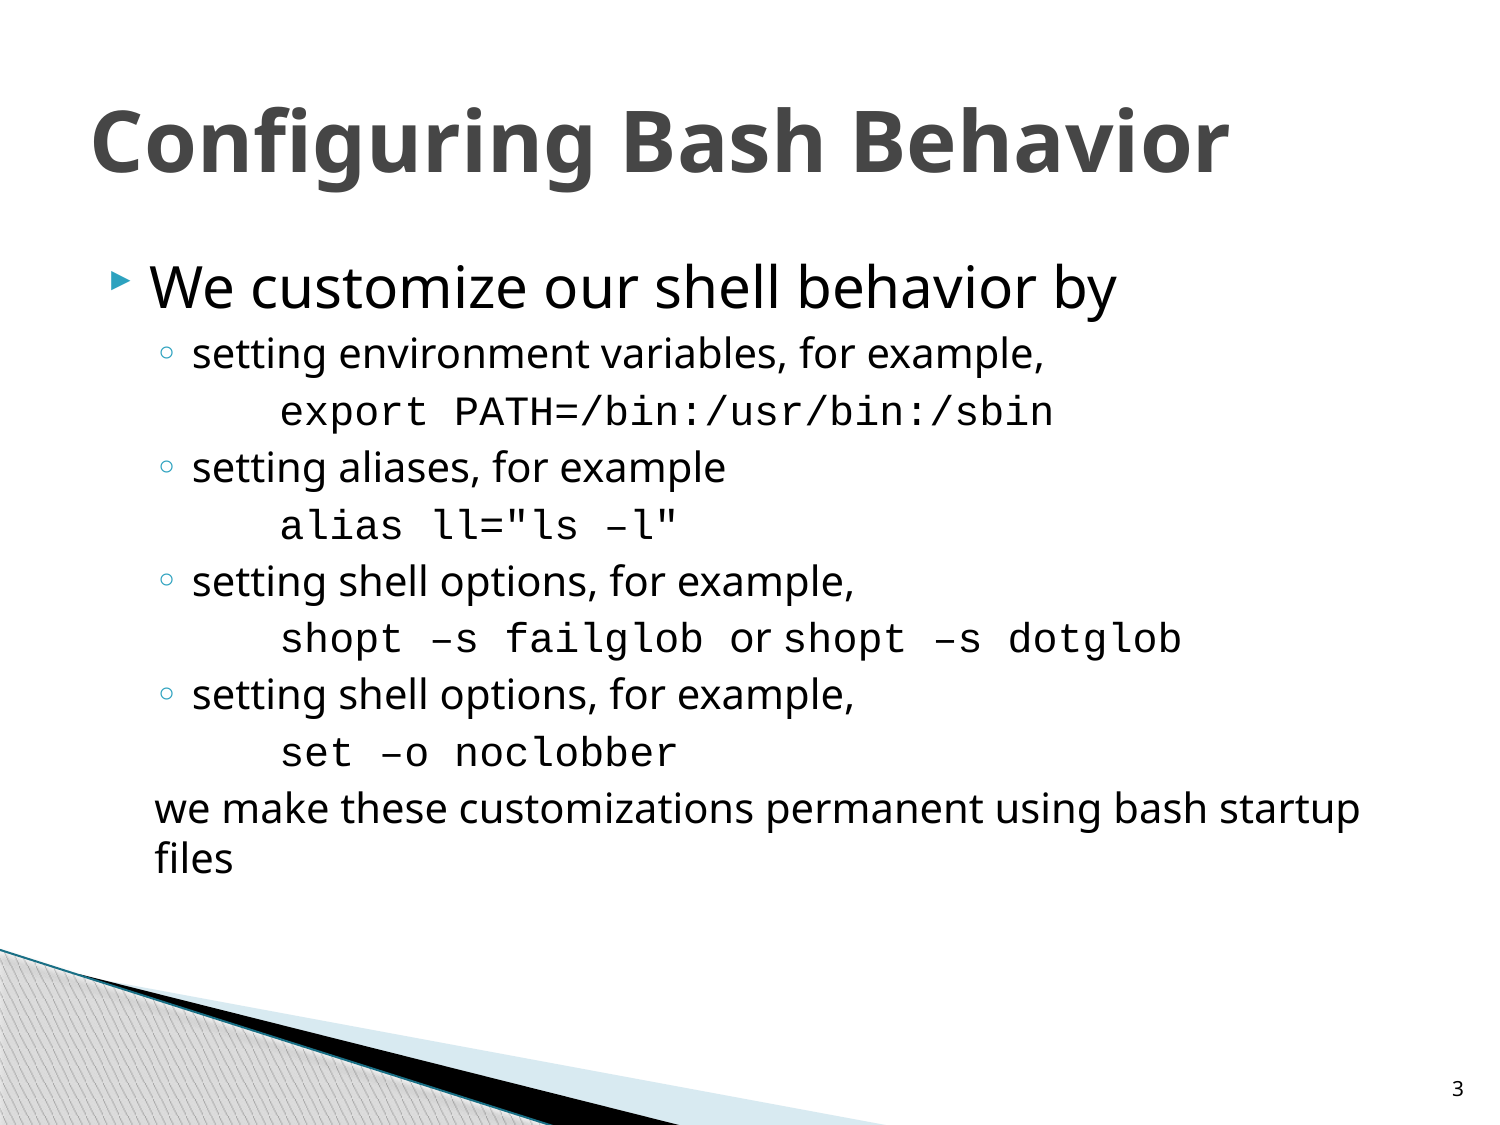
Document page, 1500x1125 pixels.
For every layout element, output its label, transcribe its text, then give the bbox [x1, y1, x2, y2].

list We customize our shell behavior by setting environment variables, for example, export PATH=/bin:/usr/bin:/sbin setting aliases, for example alias ll="ls –l" setting shell options, for example, shopt –s failglob or shopt –s dotglob setting shell options, for example, set –o noclobber we make these customizations permanent using bash startup files [74, 242, 1426, 986]
title Configuring Bash Behavior [75, 45, 1425, 233]
slide_number 3 [1418, 1051, 1479, 1112]
